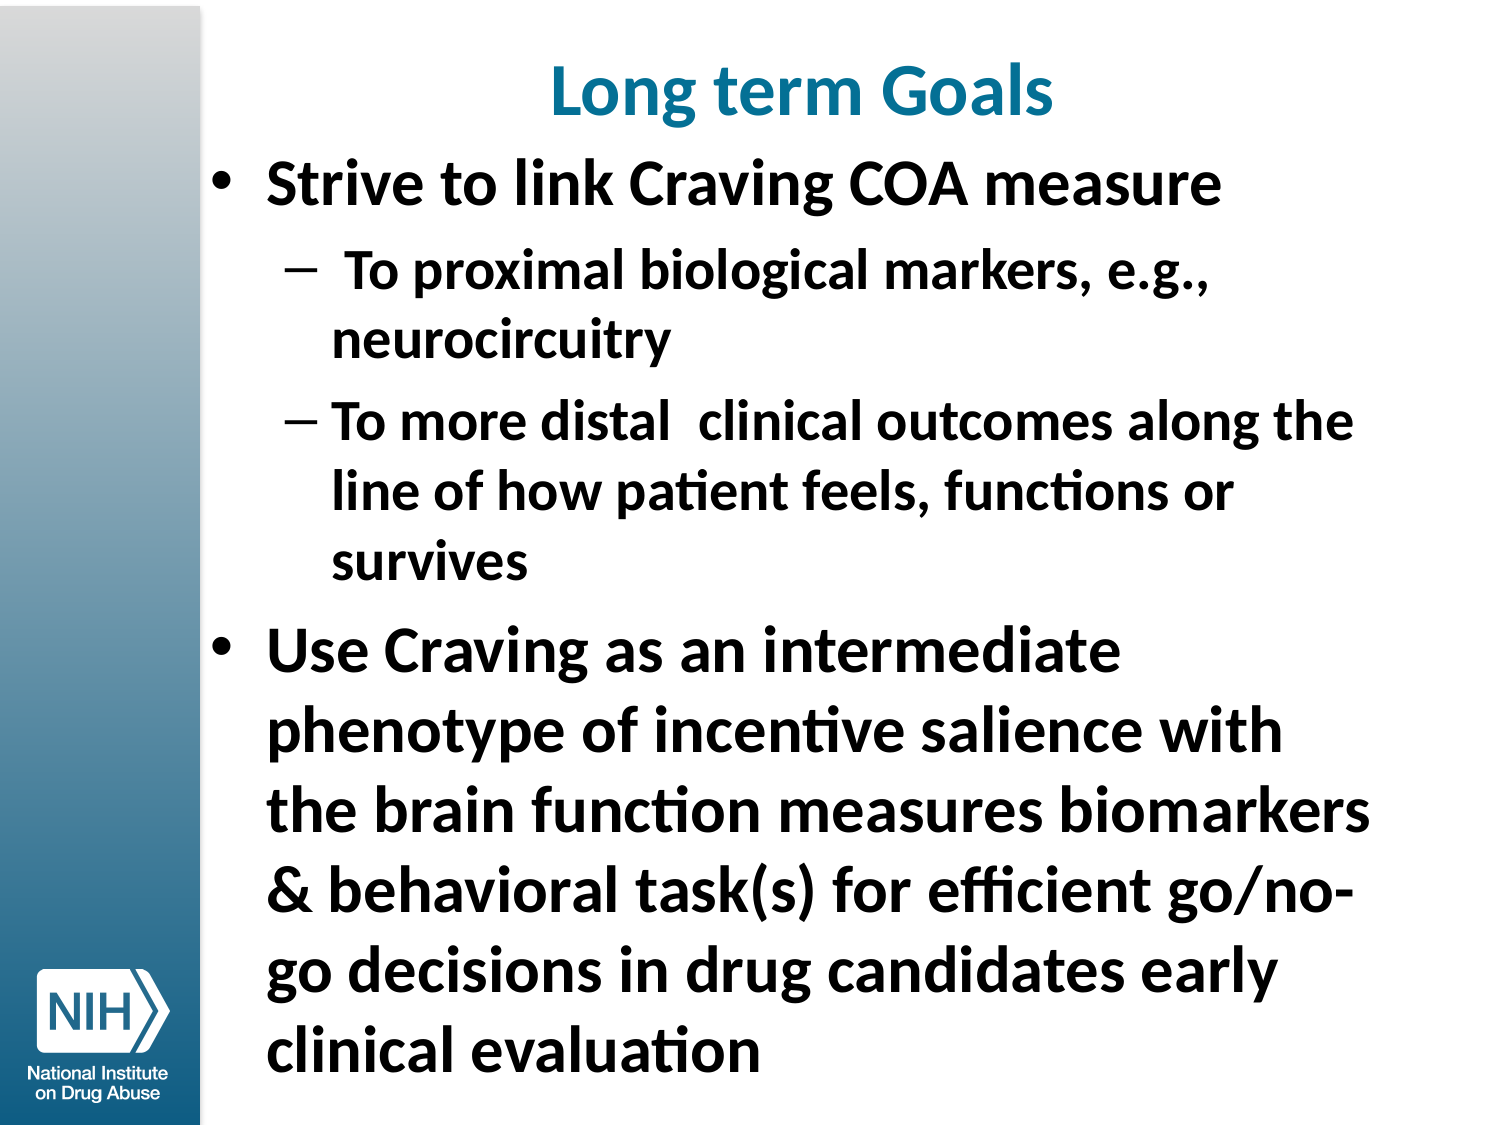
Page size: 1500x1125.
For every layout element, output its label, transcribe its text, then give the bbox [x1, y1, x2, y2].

picture [28, 969, 170, 1103]
list Strive to link Craving COA measure To proximal biological markers, e.g., neurocircuitry To more distal clinical outcomes along the line of how patient feels, functions or survives Use Craving as an intermediate phenotype of incentive salience with the brain function measures biomarkers & behavioral task(s) for efficient go/no-go decisions in drug candidates early clinical evaluation [194, 131, 1394, 1125]
title Long term Goals [194, 8, 1394, 131]
